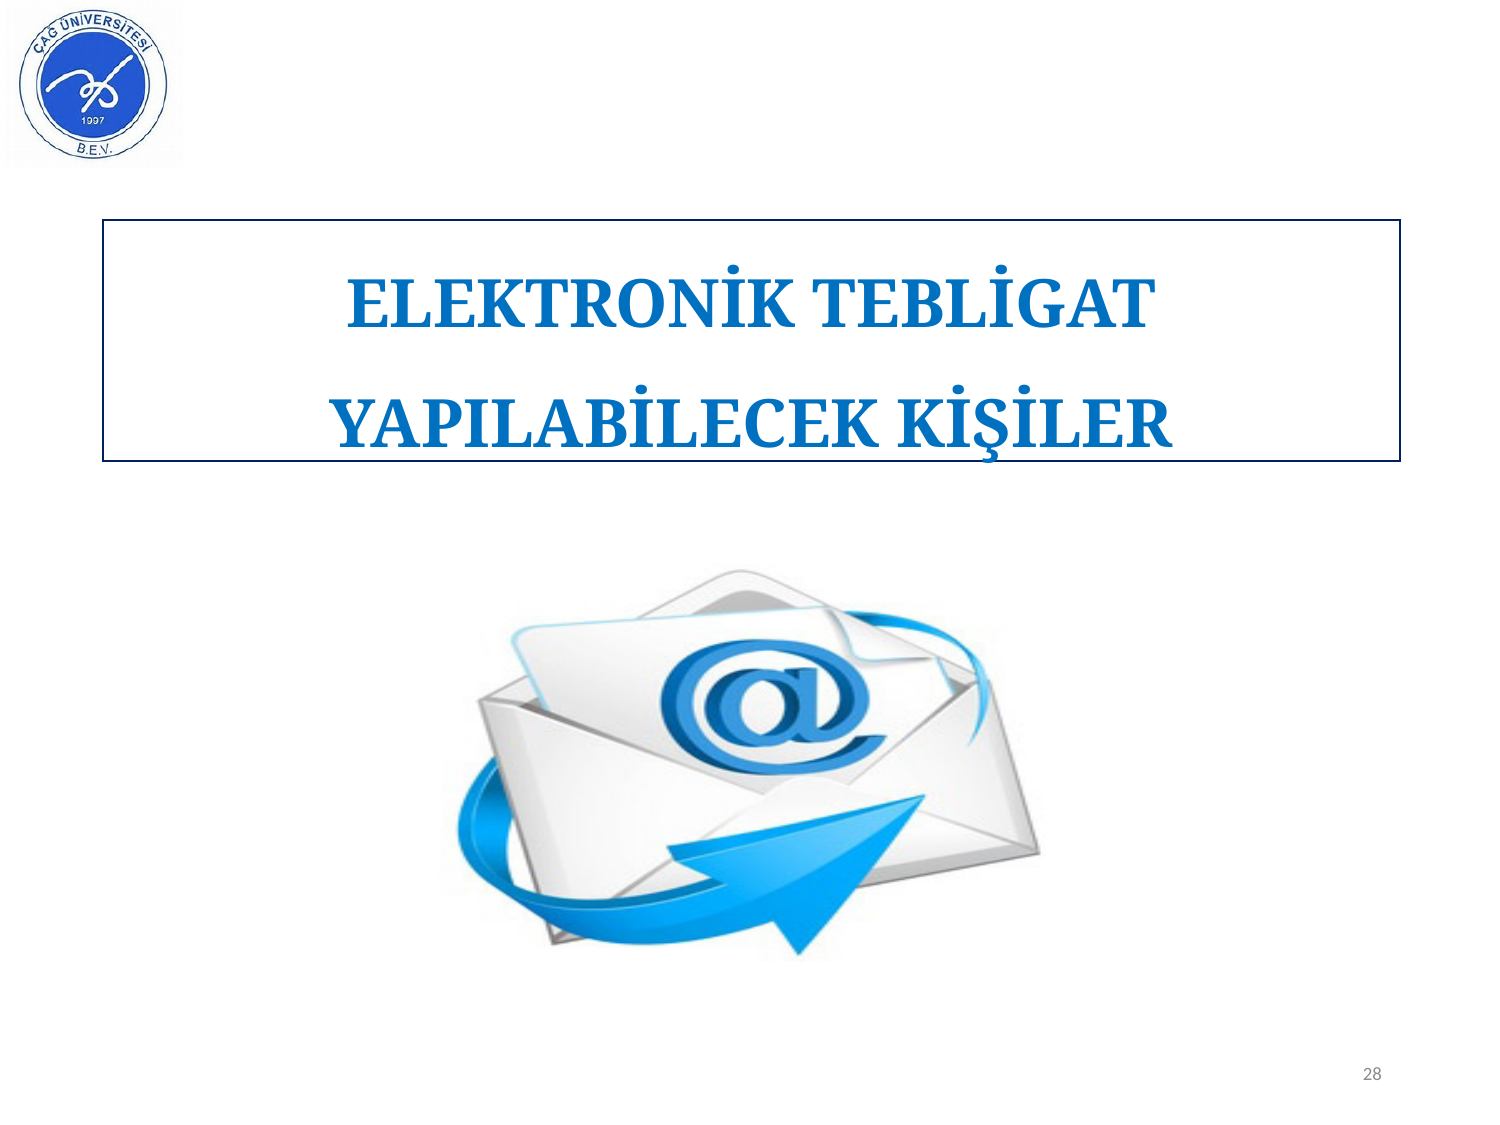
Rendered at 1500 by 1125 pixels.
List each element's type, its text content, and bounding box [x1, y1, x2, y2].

picture [424, 563, 1076, 962]
title ELEKTRONİK TEBLİGAT YAPILABİLECEK KİŞİLER [102, 219, 1401, 462]
slide_number 28 [1059, 1042, 1397, 1103]
picture [5, 0, 183, 169]
